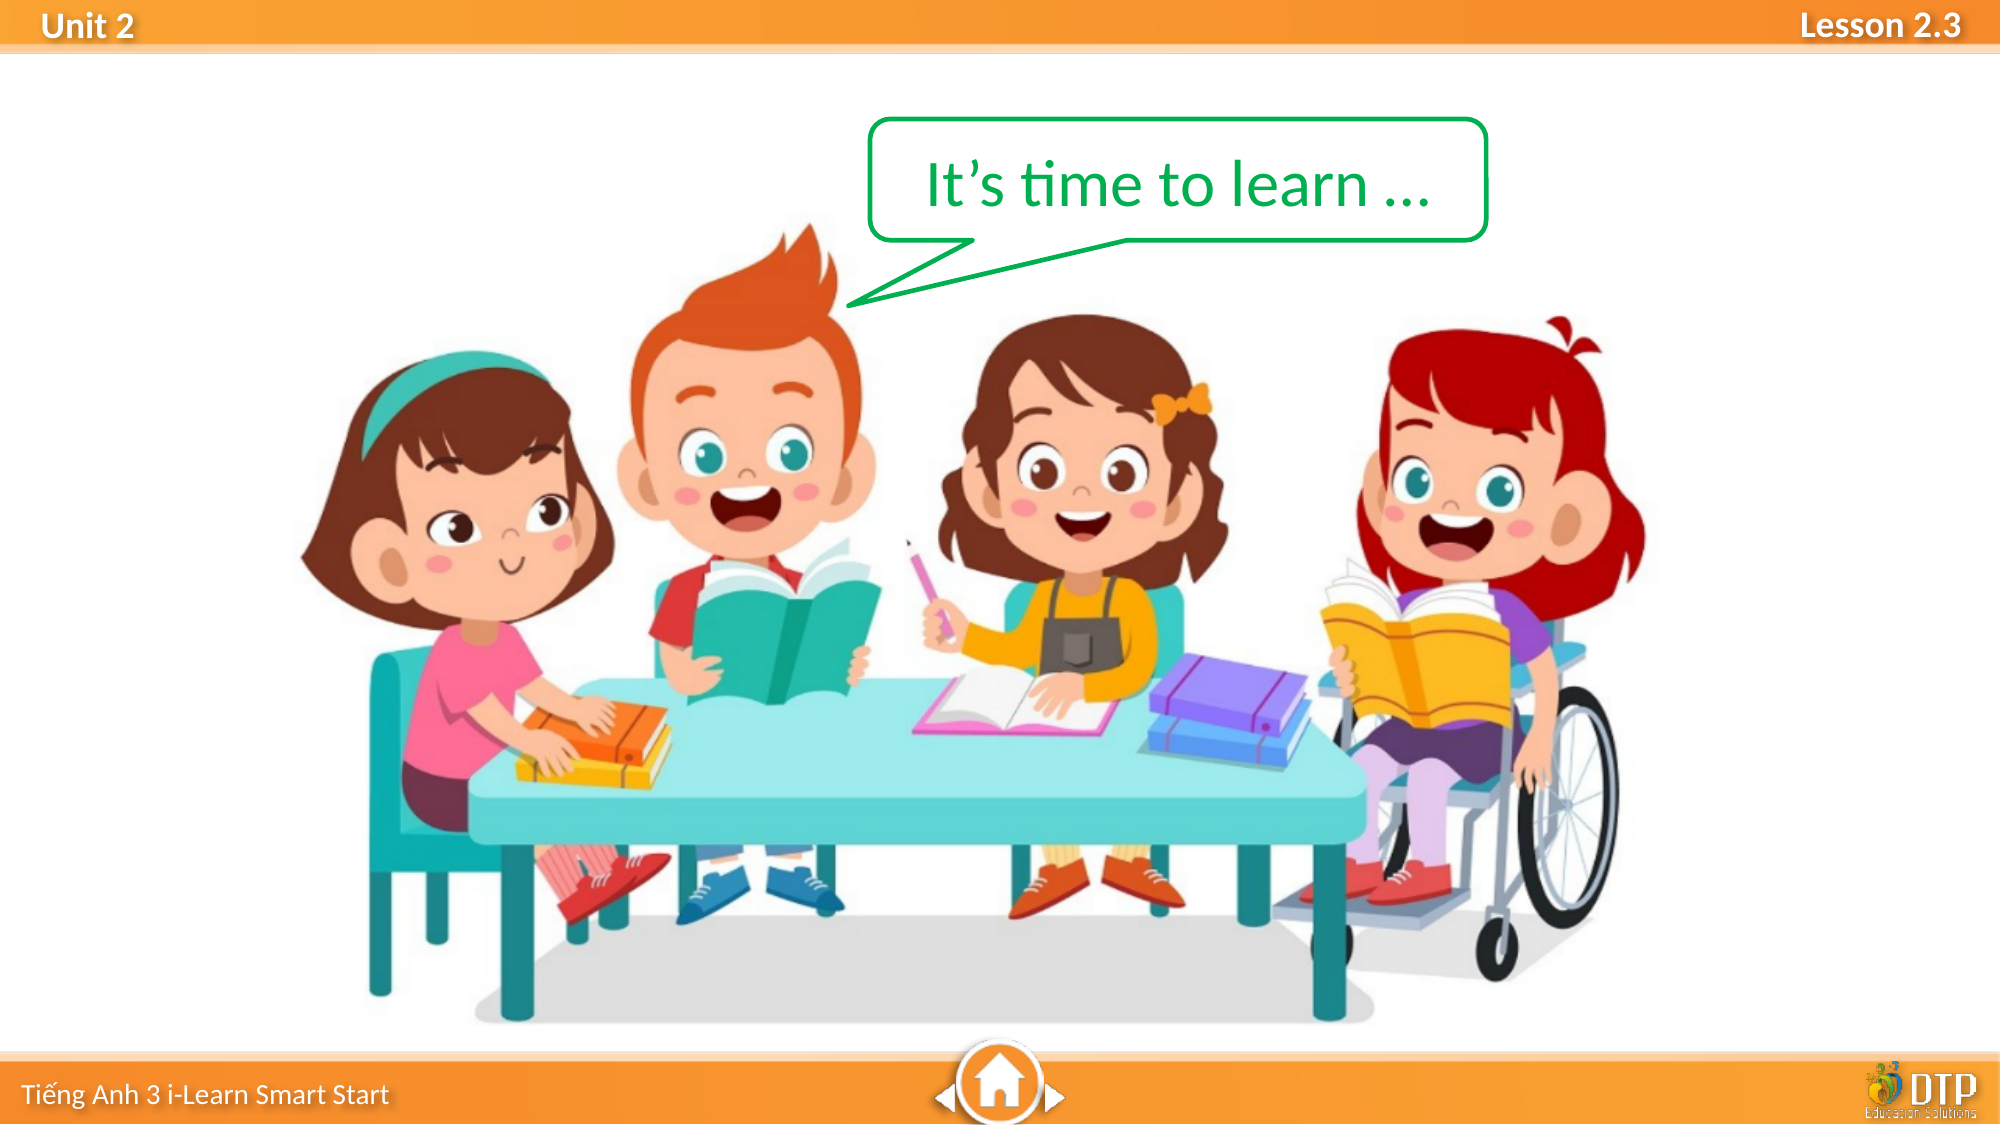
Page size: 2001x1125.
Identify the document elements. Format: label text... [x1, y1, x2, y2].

picture [0, 0, 2000, 1125]
text_box It’s time to learn … [867, 116, 1489, 205]
